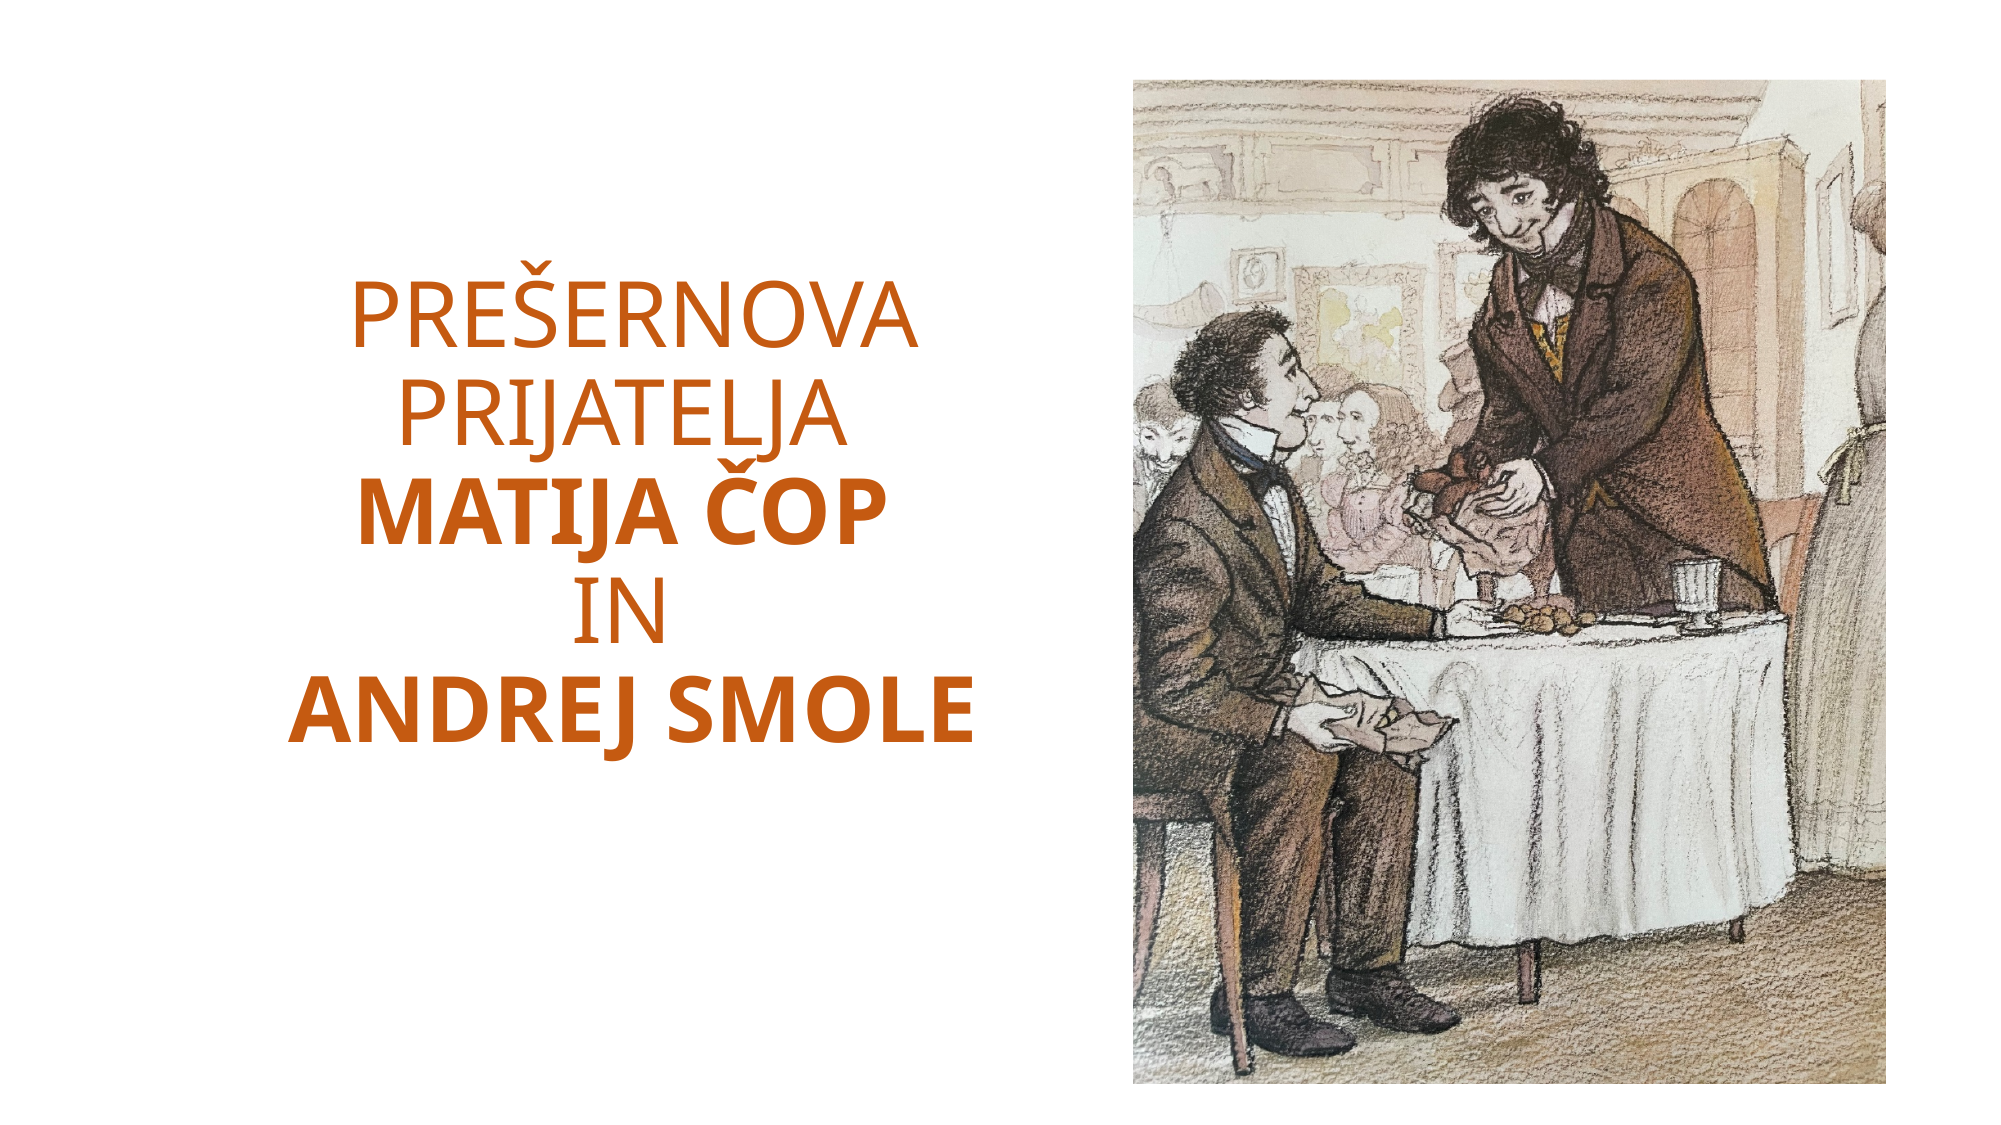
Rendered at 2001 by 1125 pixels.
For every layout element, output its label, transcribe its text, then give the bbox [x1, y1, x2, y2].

title PREŠERNOVA PRIJATELJA MATIJA ČOP IN ANDREJ SMOLE [160, 159, 1107, 871]
picture [1006, 81, 2000, 1083]
